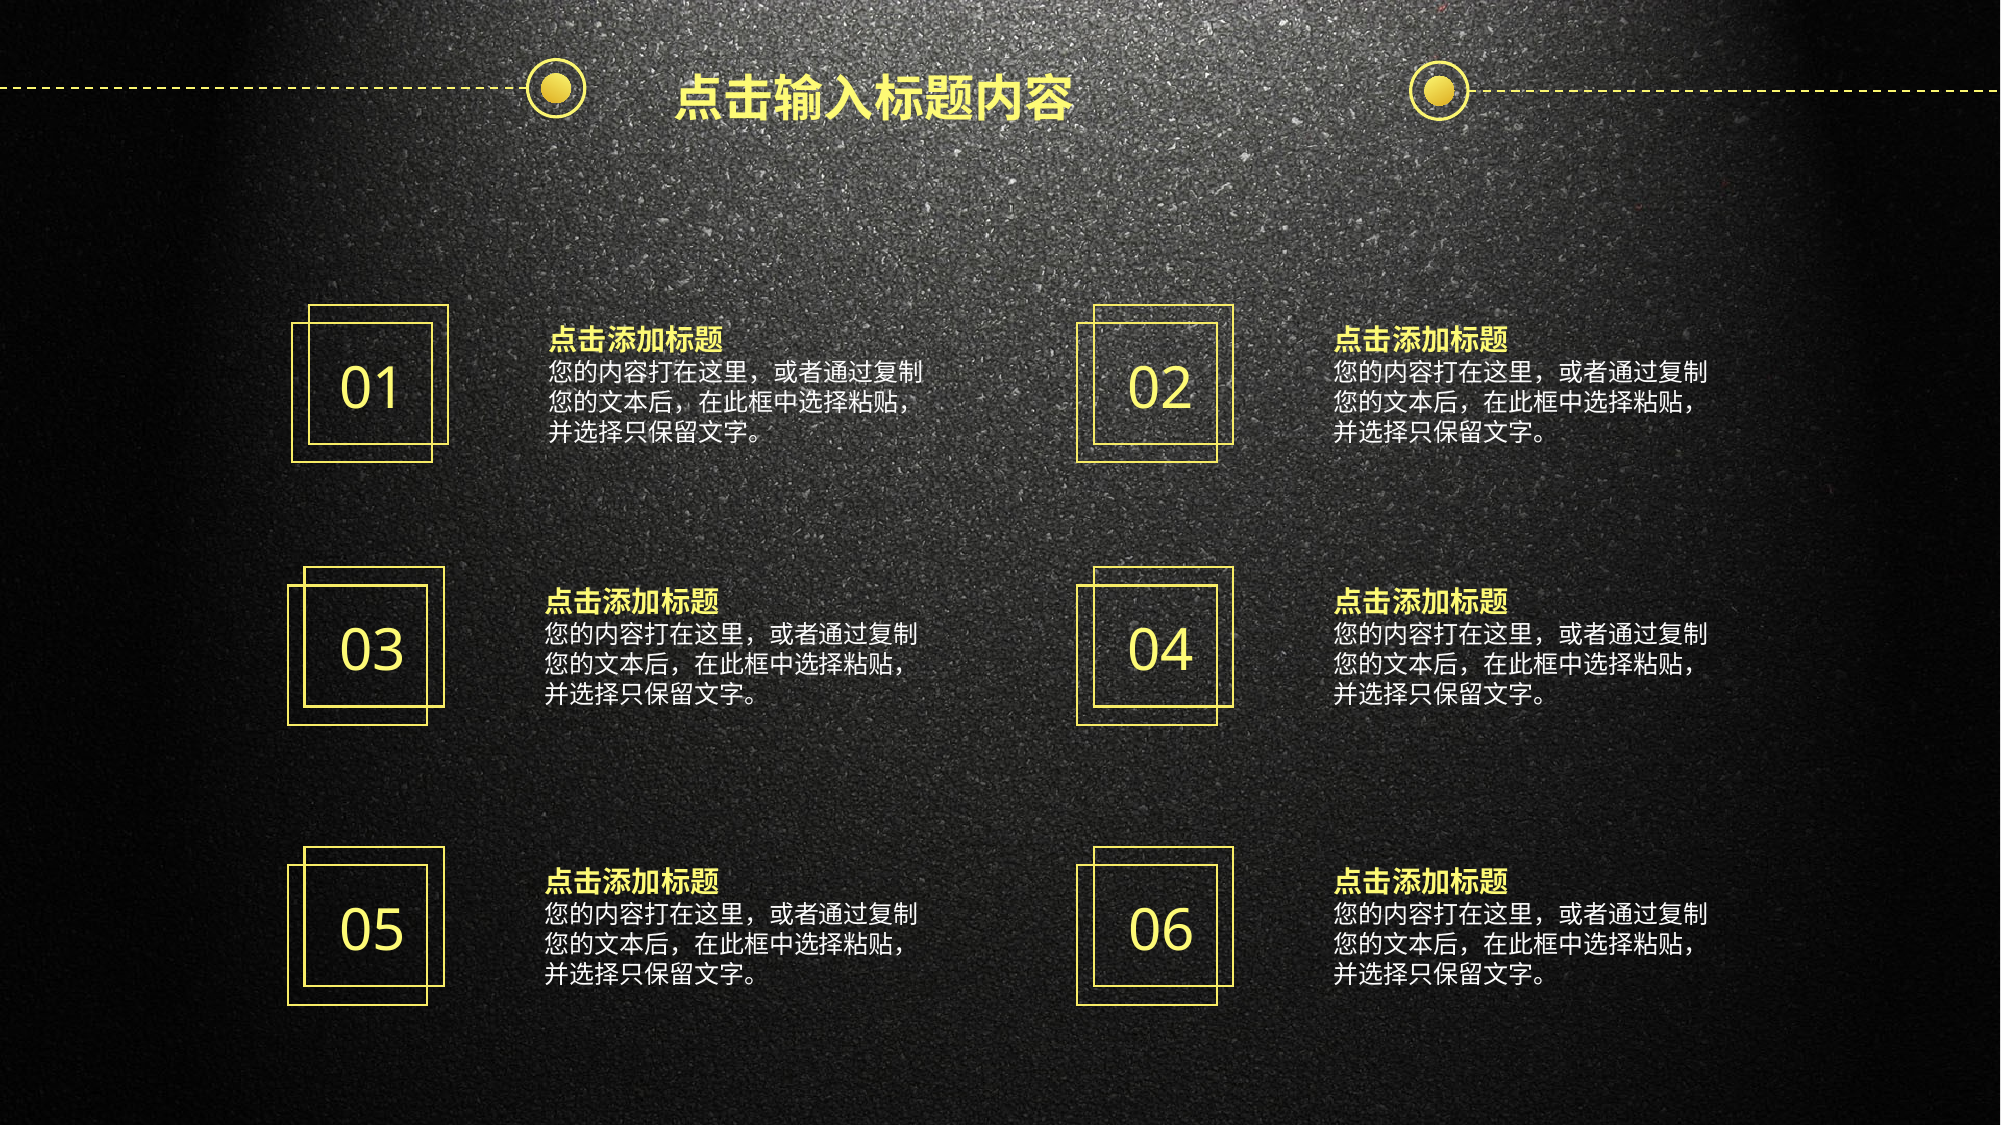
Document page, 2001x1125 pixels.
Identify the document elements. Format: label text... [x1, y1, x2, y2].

text_box 03 [324, 604, 421, 690]
text_box [1093, 846, 1234, 987]
text_box [540, 72, 572, 105]
text_box 点击输入标题内容 [612, 42, 1089, 138]
text_box [287, 584, 428, 726]
text_box [1076, 864, 1218, 1006]
text_box [287, 864, 428, 1006]
text_box [303, 846, 445, 987]
text_box 点击添加标题 您的内容打在这里，或者通过复制 您的文本后，在此框中选择粘贴， 并选择只保留文字。 [529, 856, 935, 1066]
text_box 点击添加标题 您的内容打在这里，或者通过复制 您的文本后，在此框中选择粘贴， 并选择只保留文字。 [533, 313, 939, 524]
text_box [303, 566, 445, 708]
text_box [1093, 566, 1234, 708]
text_box 06 [1114, 884, 1210, 970]
text_box [1093, 304, 1234, 445]
text_box 04 [1112, 604, 1209, 690]
text_box [1076, 584, 1218, 726]
text_box [308, 304, 449, 445]
text_box 05 [324, 884, 421, 970]
text_box [291, 322, 433, 463]
text_box 点击添加标题 您的内容打在这里，或者通过复制 您的文本后，在此框中选择粘贴， 并选择只保留文字。 [1318, 856, 1724, 1066]
text_box [1076, 322, 1218, 463]
text_box 点击添加标题 您的内容打在这里，或者通过复制 您的文本后，在此框中选择粘贴， 并选择只保留文字。 [529, 576, 935, 786]
text_box [1409, 61, 1470, 121]
text_box 点击添加标题 您的内容打在这里，或者通过复制 您的文本后，在此框中选择粘贴， 并选择只保留文字。 [1318, 313, 1724, 524]
picture [0, 0, 2001, 1125]
text_box [526, 58, 586, 118]
text_box [1423, 74, 1456, 107]
text_box 点击添加标题 您的内容打在这里，或者通过复制 您的文本后，在此框中选择粘贴， 并选择只保留文字。 [1318, 576, 1724, 786]
text_box 01 [324, 342, 421, 428]
text_box 02 [1112, 342, 1209, 428]
